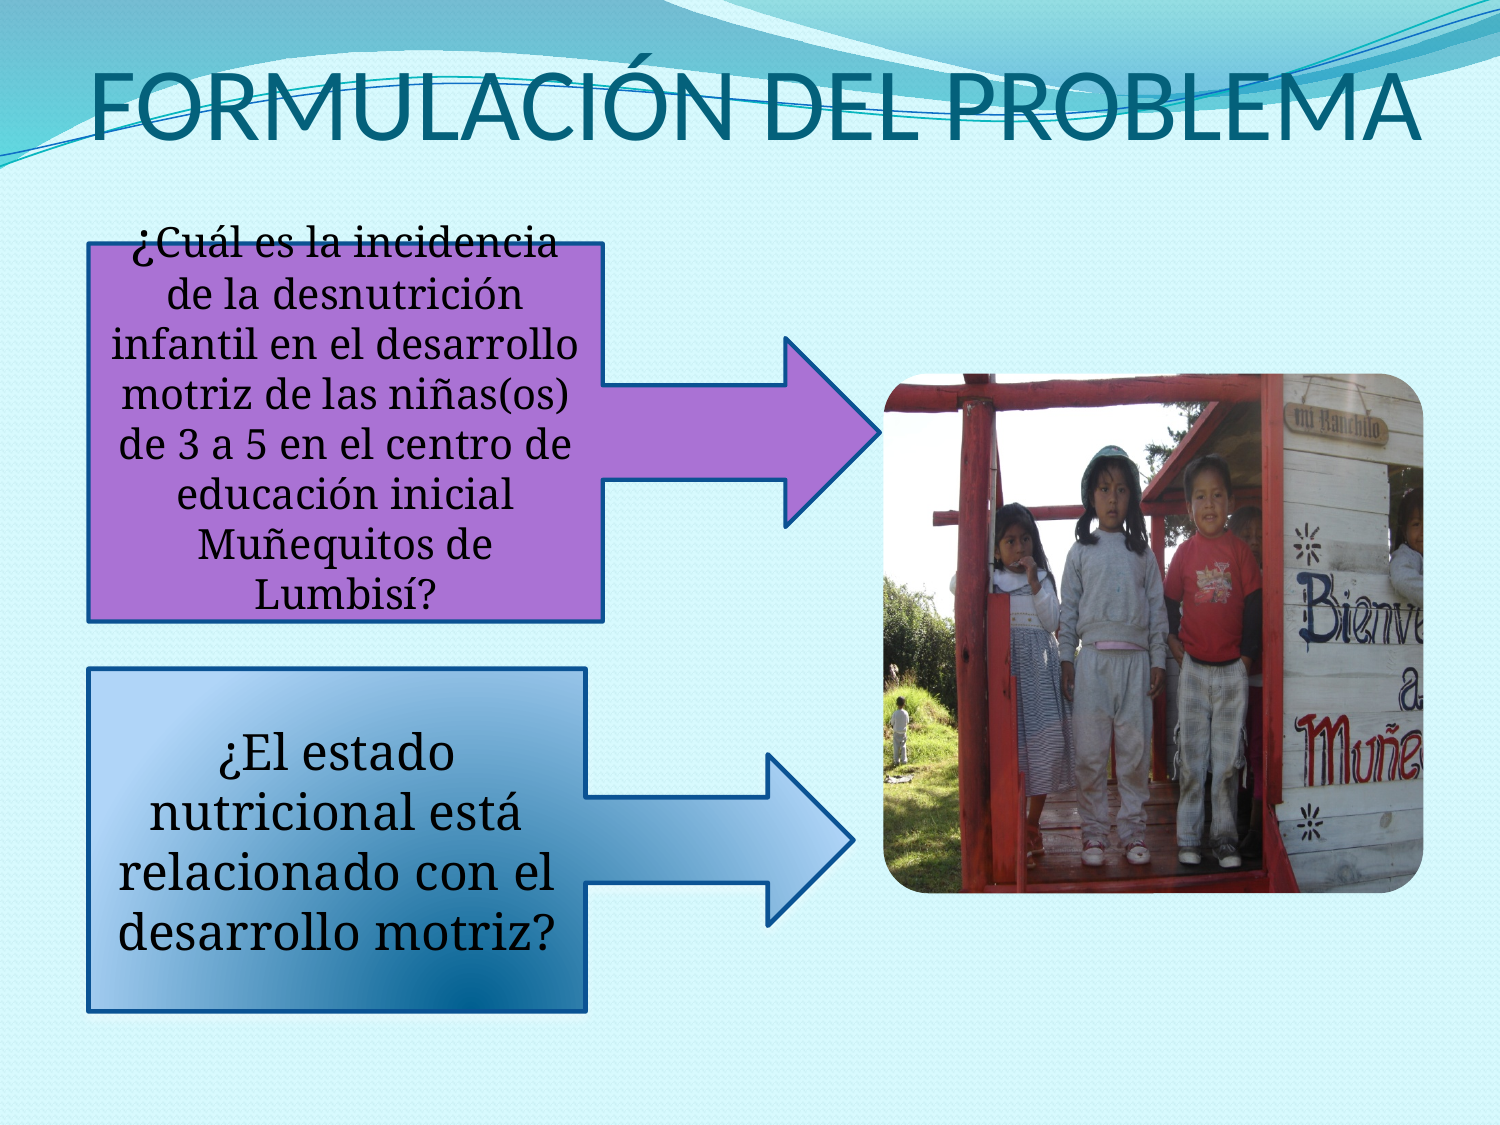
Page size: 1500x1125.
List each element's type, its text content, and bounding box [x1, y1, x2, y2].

title FORMULACIÓN DEL PROBLEMA [88, 0, 1451, 161]
text_box ¿Cuál es la incidencia de la desnutrición infantil en el desarrollo motriz de las niñas(os) de 3 a 5 en el centro de educación inicial Muñequitos de Lumbisí? [86, 241, 876, 624]
text_box ¿El estado nutricional está relacionado con el desarrollo motriz? [87, 668, 855, 1013]
picture [883, 373, 1424, 894]
